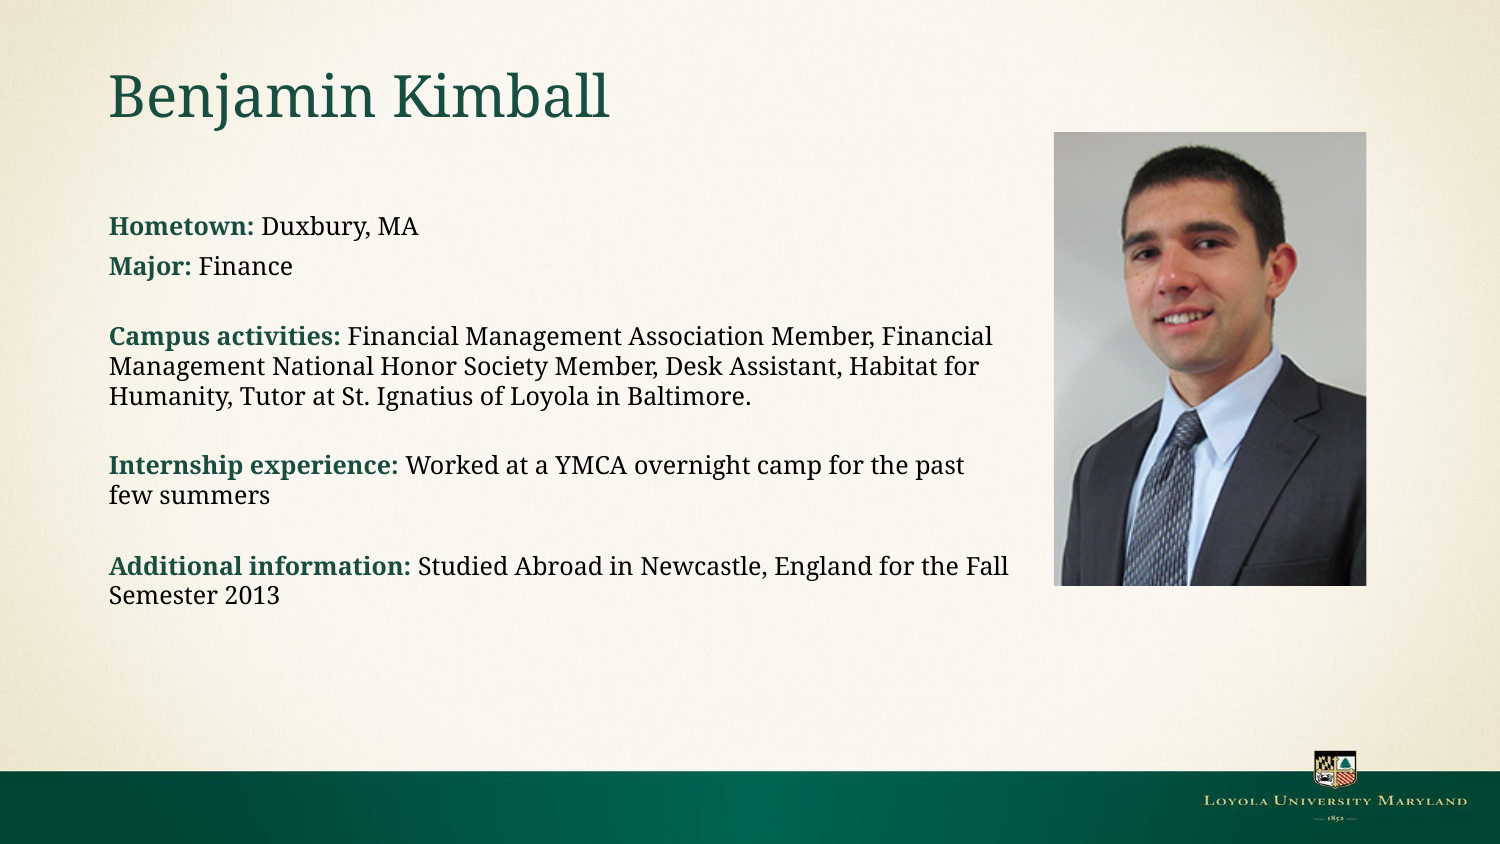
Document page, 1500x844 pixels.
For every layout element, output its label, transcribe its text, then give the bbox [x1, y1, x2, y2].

picture [0, 0, 1500, 844]
text_box [1053, 132, 1367, 586]
text_box Hometown: Duxbury, MA Major: Finance Campus activities: Financial Management Association Member, Financial Management National Honor Society Member, Desk Assistant, Habitat for Humanity, Tutor at St. Ignatius of Loyola in Baltimore. Internship experience: Worked at a YMCA overnight camp for the past few summers Additional information: Studied Abroad in Newcastle, England for the Fall Semester 2013 [93, 164, 1029, 657]
title Benjamin Kimball [93, 23, 1500, 165]
